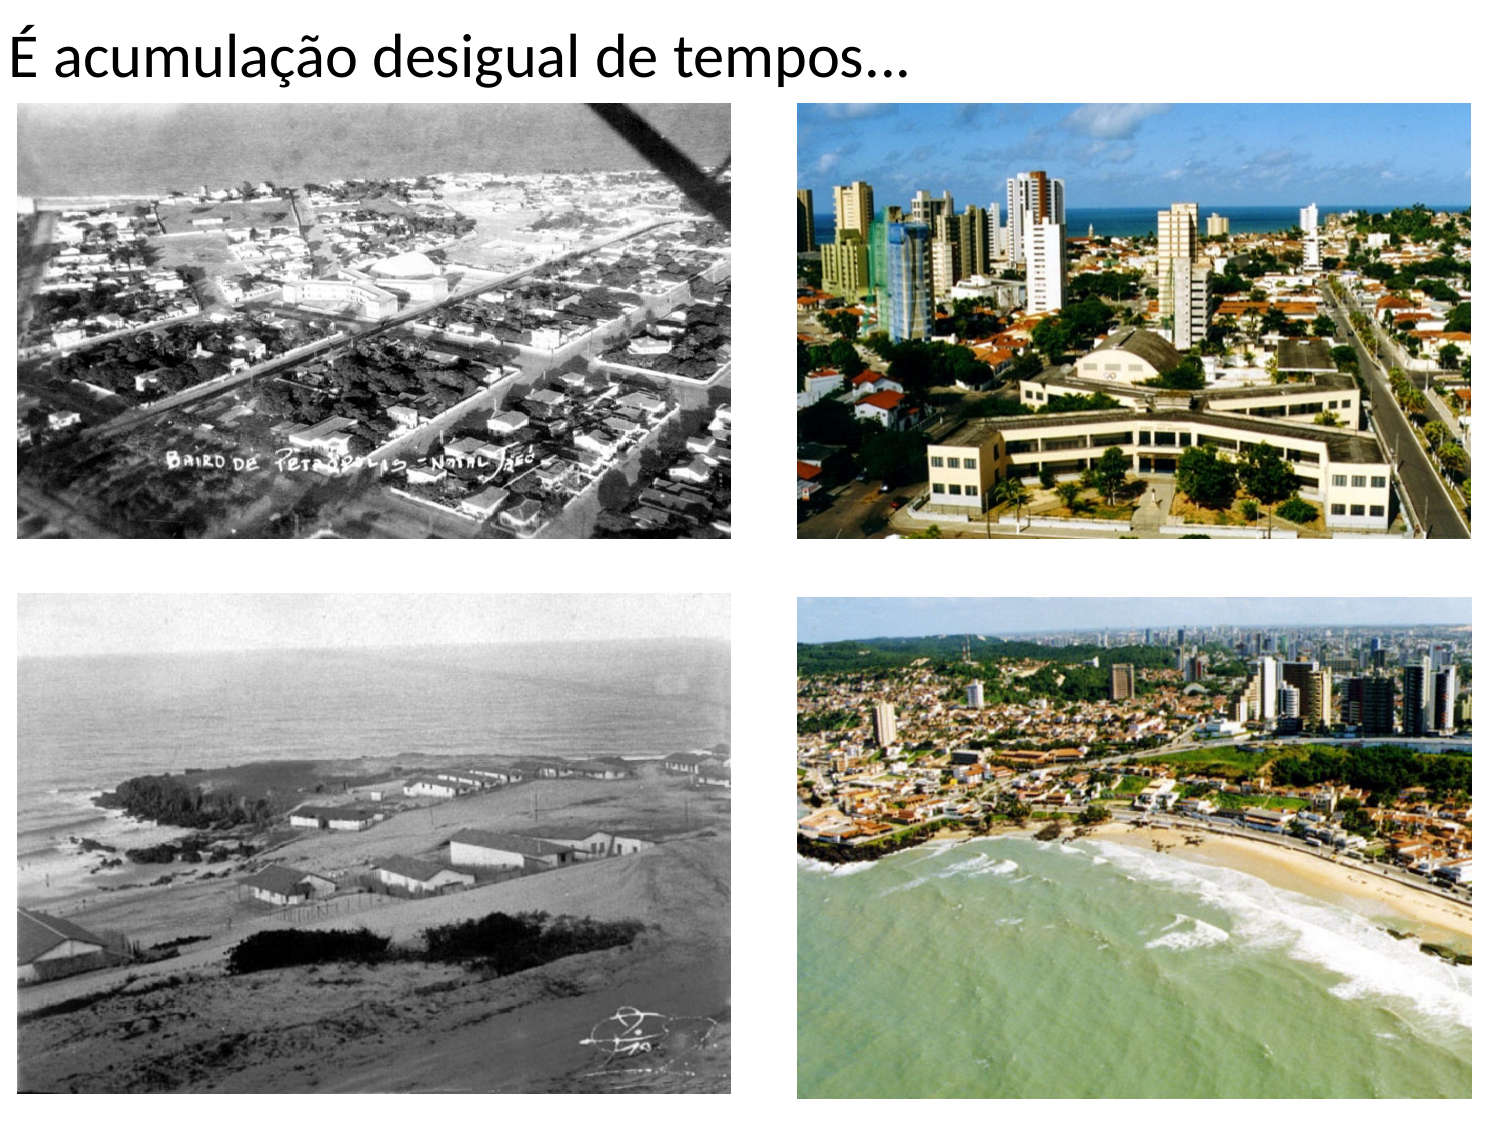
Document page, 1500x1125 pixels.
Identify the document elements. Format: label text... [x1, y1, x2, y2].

picture [796, 103, 1471, 540]
text_box É acumulação desigual de tempos... [0, 7, 1329, 97]
picture [17, 103, 731, 540]
picture [796, 597, 1472, 1099]
picture [17, 593, 731, 1095]
